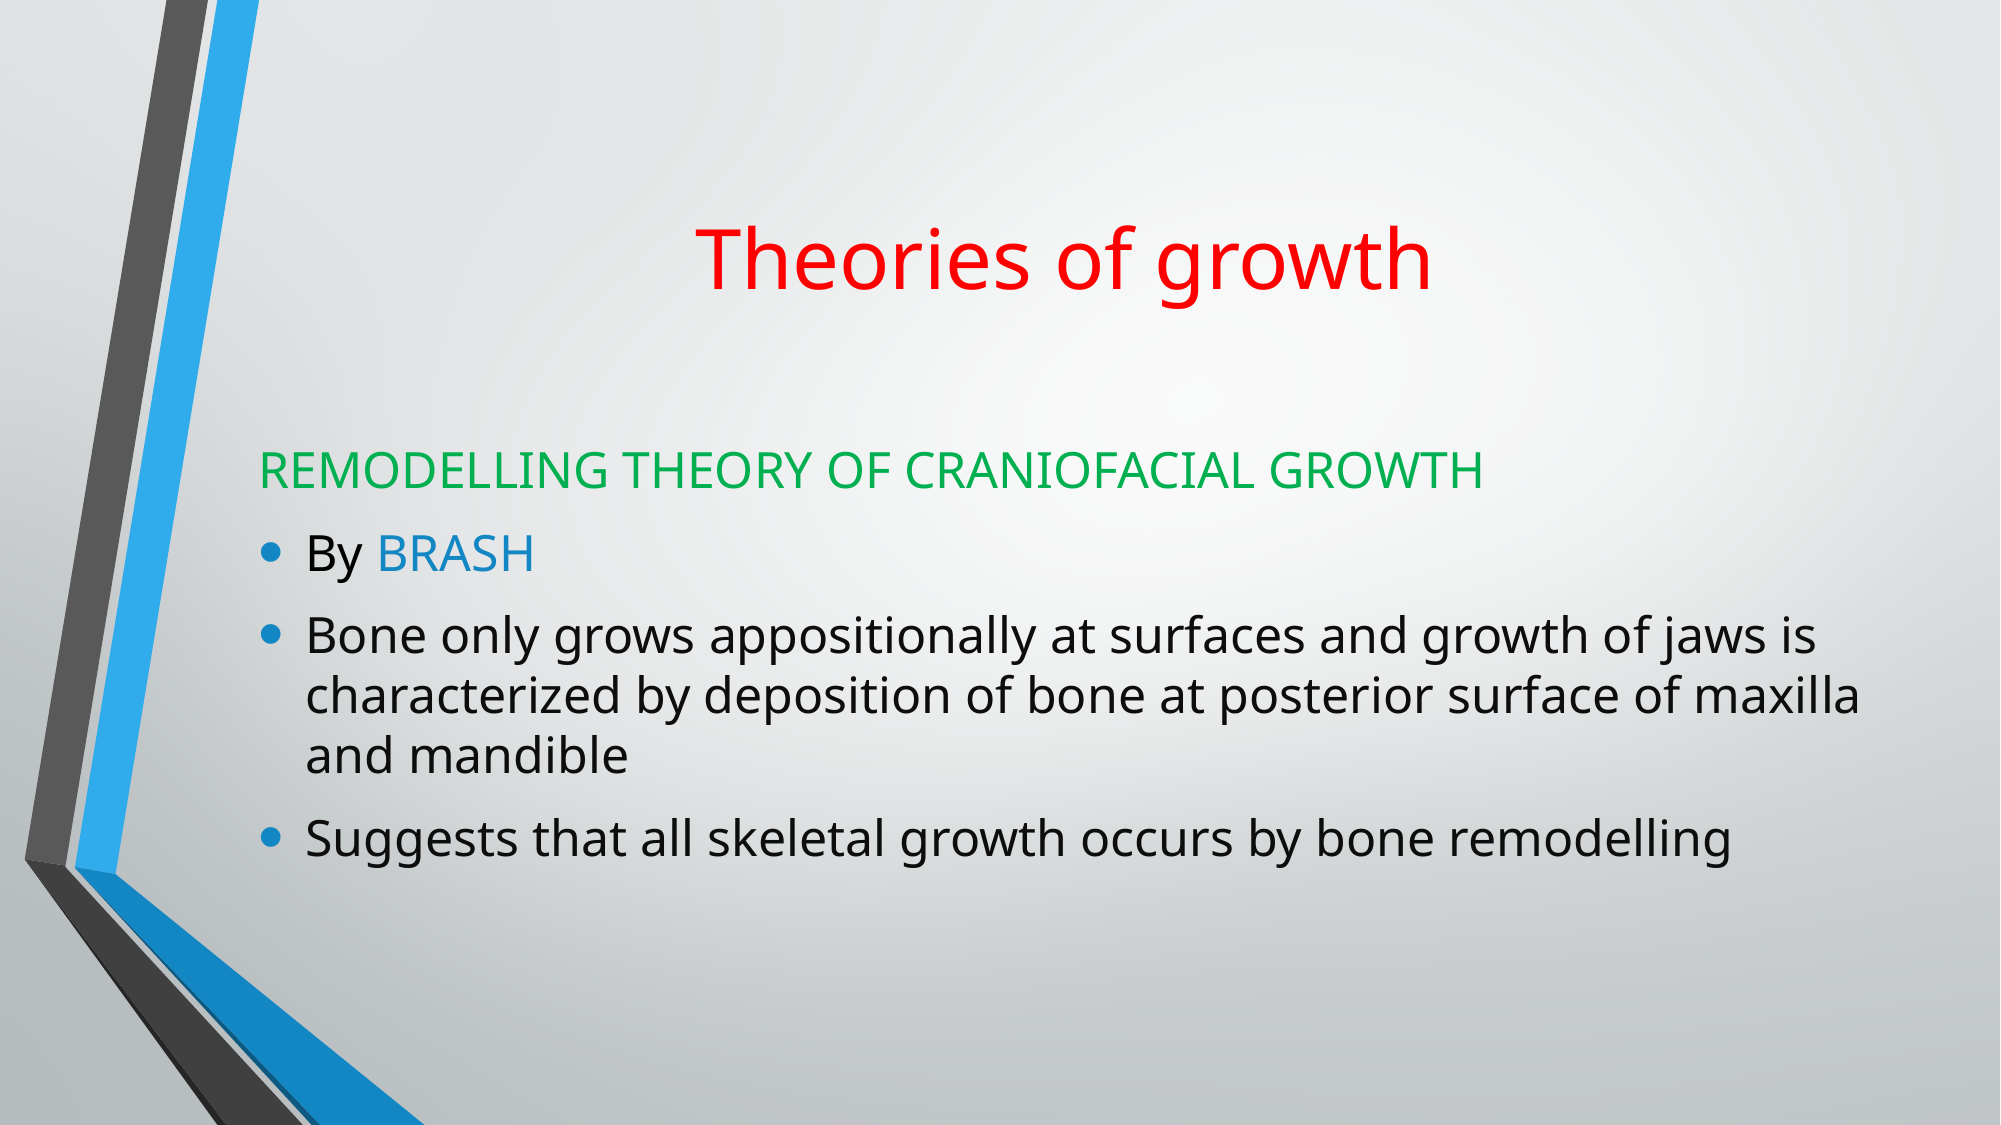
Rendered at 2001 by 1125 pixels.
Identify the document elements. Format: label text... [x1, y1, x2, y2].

title Theories of growth [243, 112, 1887, 400]
list REMODELLING THEORY OF CRANIOFACIAL GROWTH By BRASH Bone only grows appositionally at surfaces and growth of jaws is characterized by deposition of bone at posterior surface of maxilla and mandible Suggests that all skeletal growth occurs by bone remodelling [243, 437, 1887, 950]
